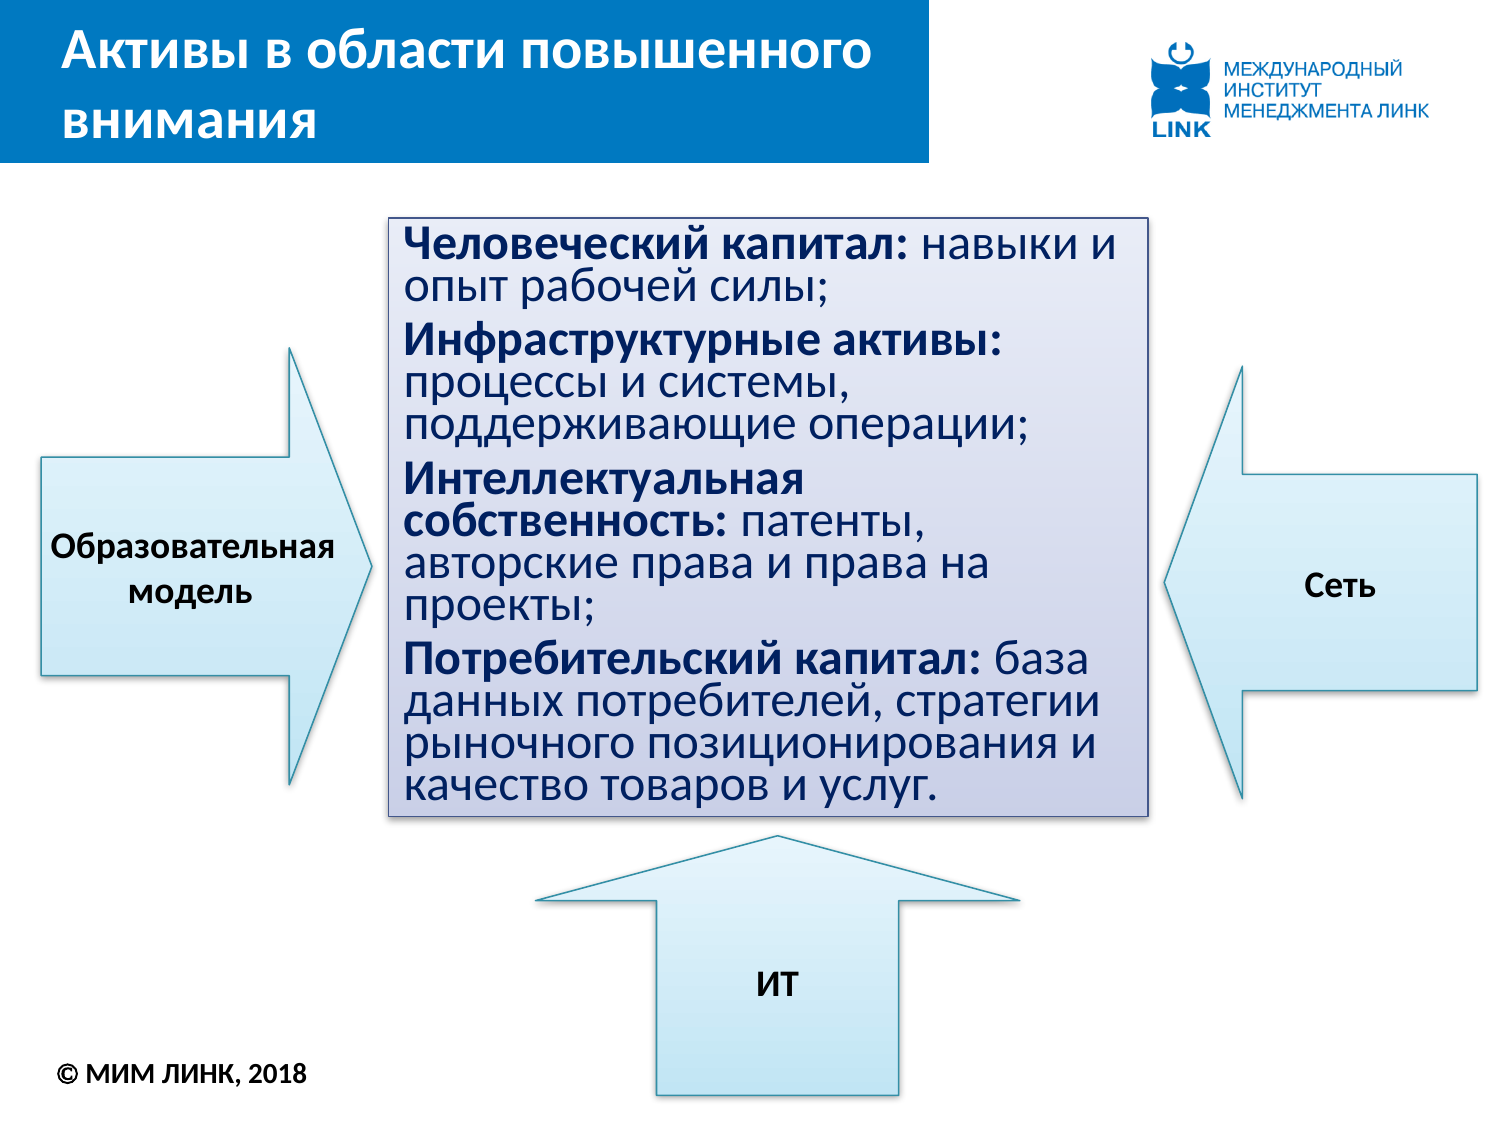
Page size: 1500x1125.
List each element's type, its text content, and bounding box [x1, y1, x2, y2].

text_box  МИМ ЛИНК, 2018 [41, 1046, 391, 1097]
text_box ИТ [534, 835, 1021, 1097]
text_box Человеческий капитал: навыки и опыт рабочей силы; Инфраструктурные активы: процессы и системы, поддерживающие операции; Интеллектуальная собственность: патенты, авторские права и права на проекты; Потребительский капитал: база данных потребителей, стратегии рыночного позиционирования и качество товаров и услуг. [388, 217, 1149, 817]
text_box Активы в области повышенного внимания [0, 0, 928, 161]
text_box Образовательная модель [40, 347, 373, 786]
text_box Сеть [1163, 365, 1478, 800]
picture [1150, 42, 1429, 138]
